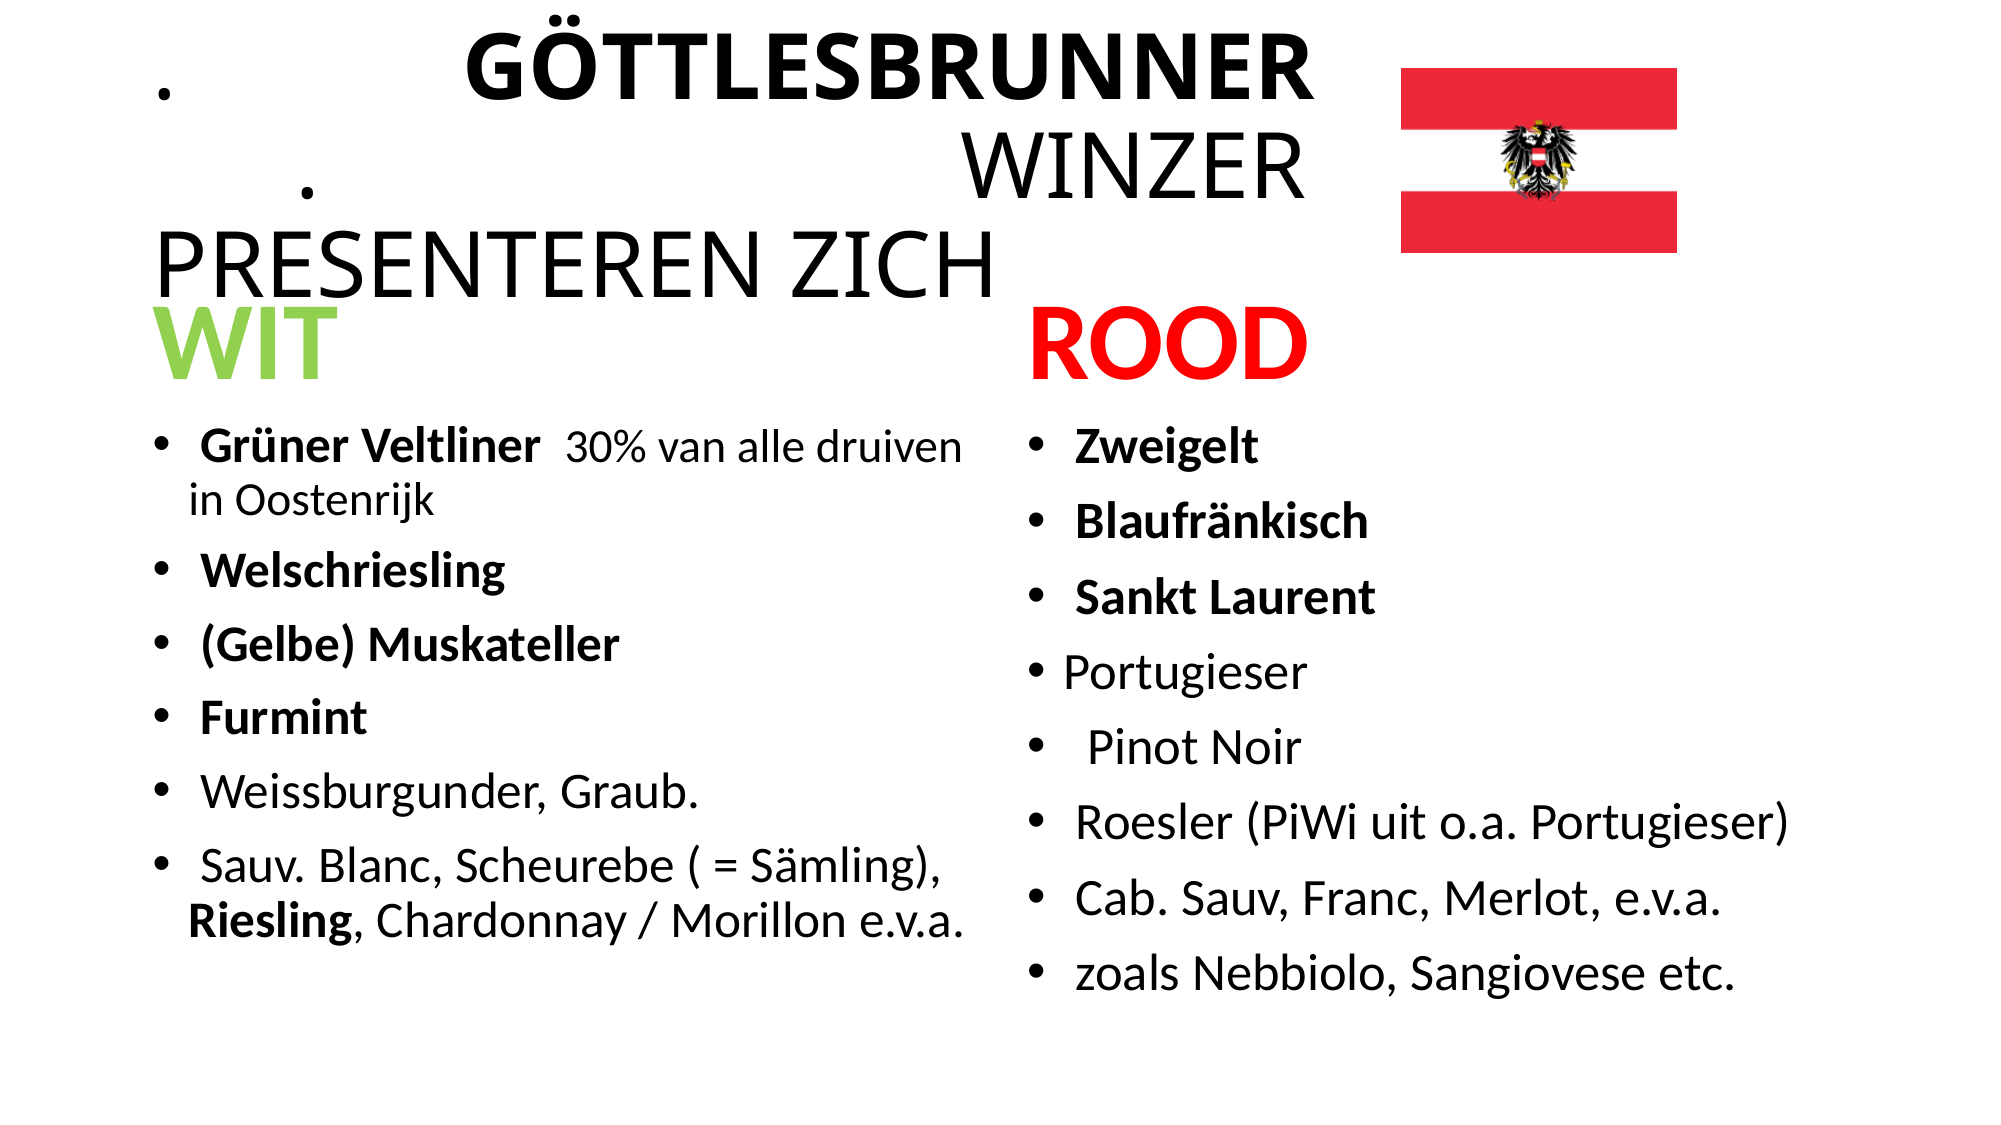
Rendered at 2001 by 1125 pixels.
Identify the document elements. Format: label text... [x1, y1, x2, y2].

picture [1401, 68, 1677, 253]
title . GӦTTLESBRUNNER . WINZER PRESENTEREN ZICH [137, 59, 1863, 278]
list Zweigelt Blaufränkisch Sankt Laurent Portugieser Pinot Noir Roesler (PiWi uit o.a. Portugieser) Cab. Sauv, Franc, Merlot, e.v.a. zoals Nebbiolo, Sangiovese etc. [1012, 410, 1863, 1016]
list Grüner Veltliner 30% van alle druiven in Oostenrijk Welschriesling (Gelbe) Muskateller Furmint Weissburgunder, Graub. Sauv. Blanc, Scheurebe ( = Sämling), Riesling, Chardonnay / Morillon e.v.a. [137, 410, 984, 1016]
list WIT [137, 278, 984, 410]
list ROOD [1012, 278, 1863, 410]
